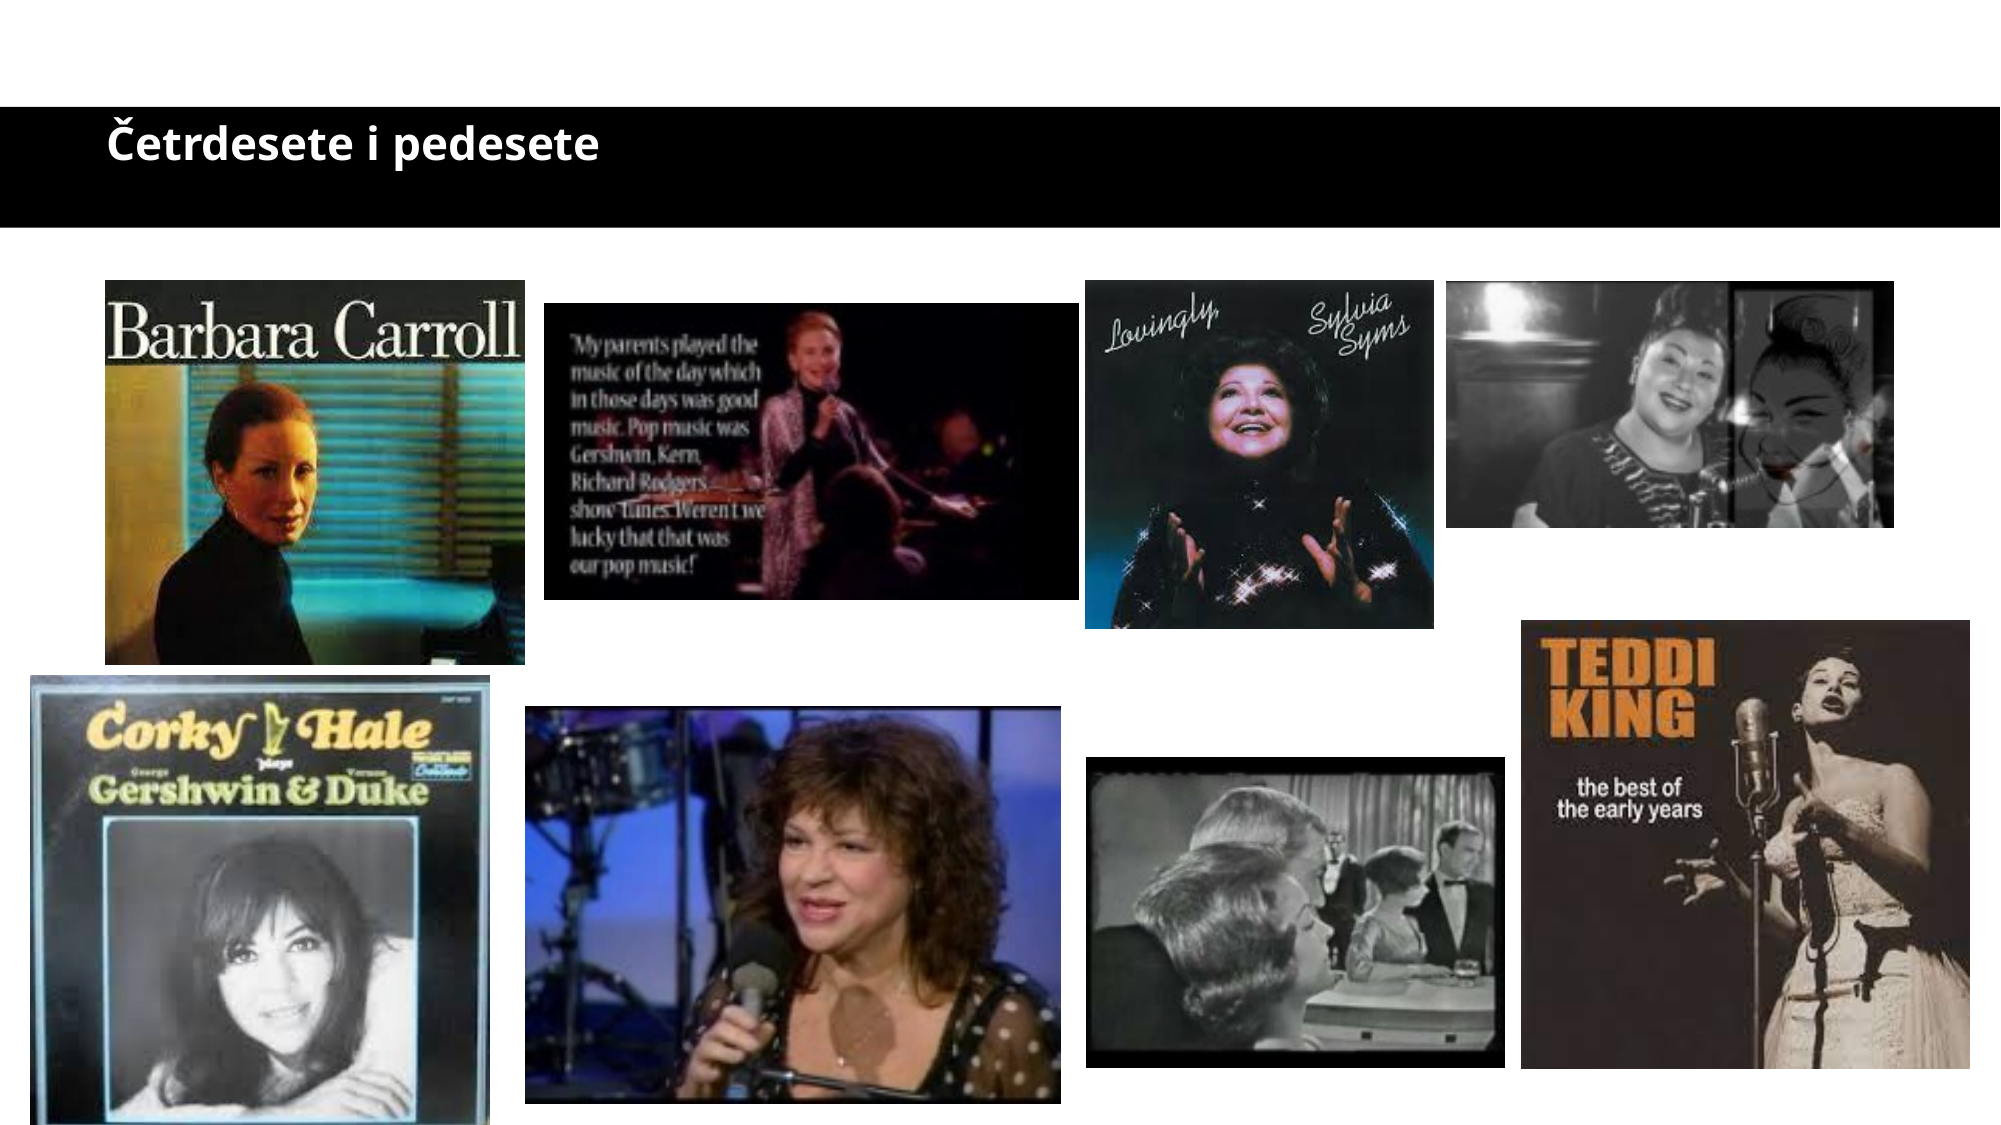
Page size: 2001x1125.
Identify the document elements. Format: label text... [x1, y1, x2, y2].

text_box [0, 106, 2000, 229]
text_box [1085, 756, 1506, 1069]
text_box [524, 705, 1062, 1105]
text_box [543, 302, 1080, 601]
picture [1085, 280, 1434, 629]
picture [1521, 620, 1970, 1069]
picture [105, 280, 525, 666]
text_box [1445, 280, 1895, 529]
title Četrdesete i pedesete [91, 105, 1931, 228]
picture [29, 675, 490, 1125]
